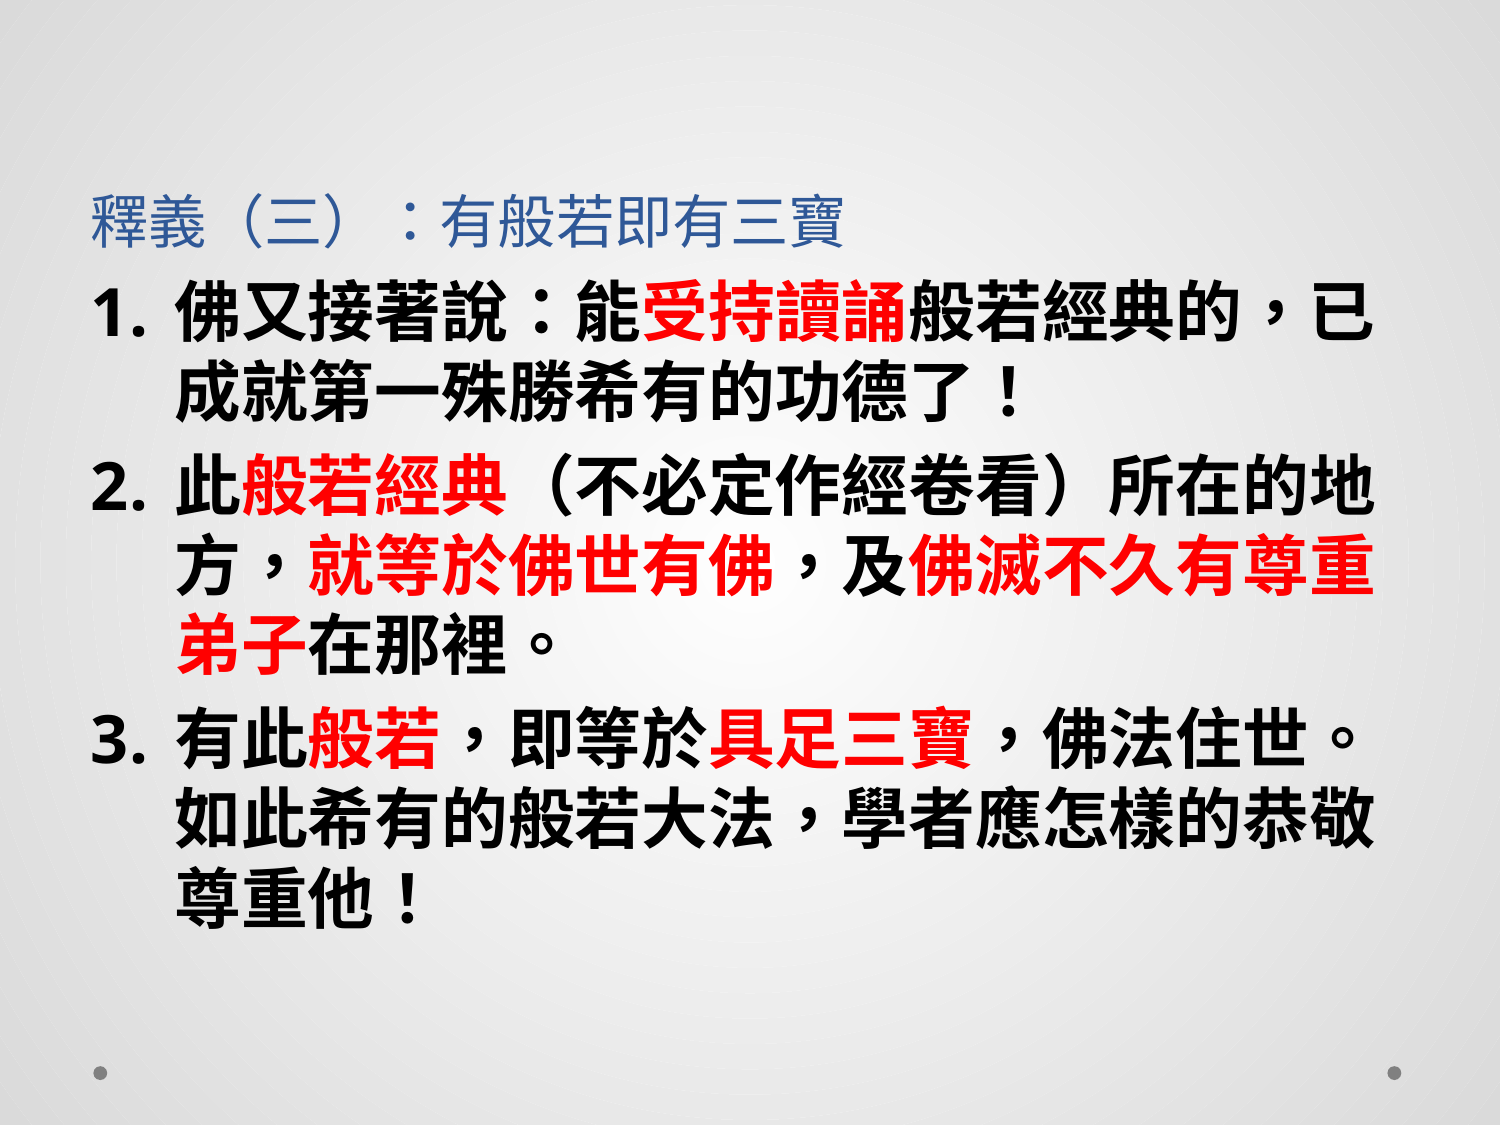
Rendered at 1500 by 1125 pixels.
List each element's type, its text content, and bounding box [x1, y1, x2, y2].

list 佛又接著說：能受持讀誦般若經典的，已成就第一殊勝希有的功德了！ 此般若經典（不必定作經卷看）所在的地方，就等於佛世有佛，及佛滅不久有尊重弟子在那裡。 有此般若，即等於具足三寶，佛法住世。如此希有的般若大法，學者應怎樣的恭敬尊重他！ [75, 262, 1425, 1059]
title 釋義（三）：有般若即有三寶 [75, 0, 1425, 262]
